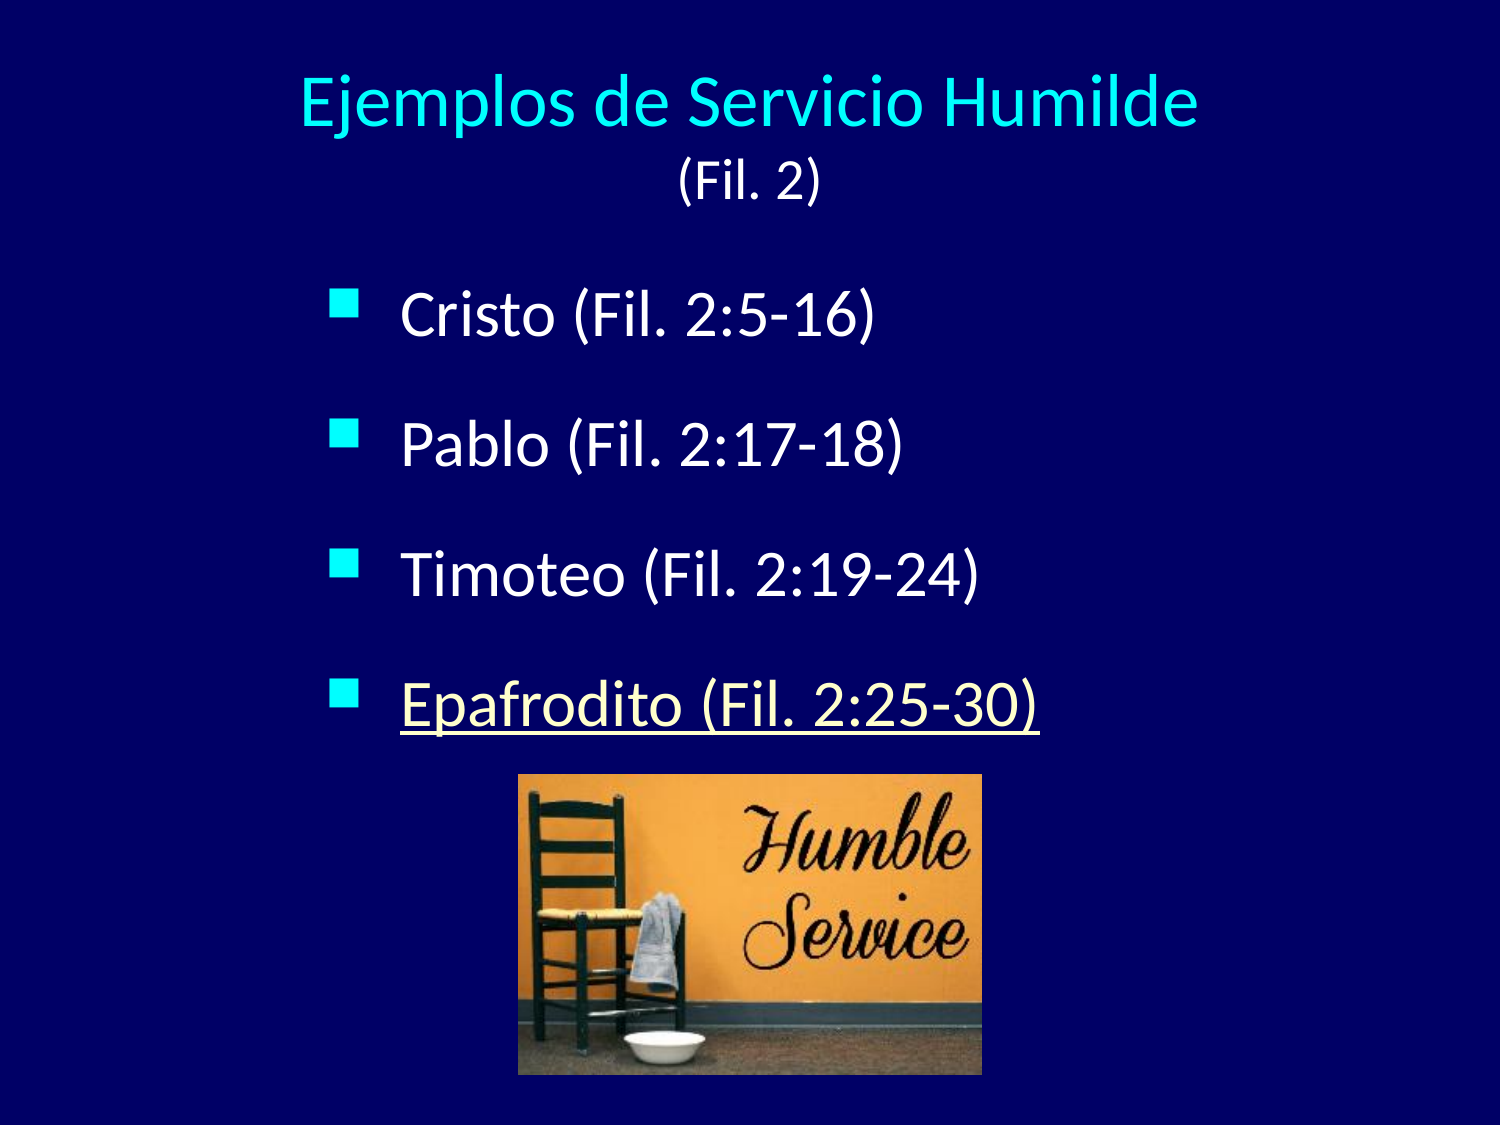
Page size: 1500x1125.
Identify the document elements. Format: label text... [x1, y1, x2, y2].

text_box Ejemplos de Servicio Humilde (Fil. 2) [112, 37, 1388, 225]
list Cristo (Fil. 2:5-16) Pablo (Fil. 2:17-18) Timoteo (Fil. 2:19-24) Epafrodito (Fil. 2:25-30) [310, 262, 1190, 776]
picture [517, 774, 982, 1076]
